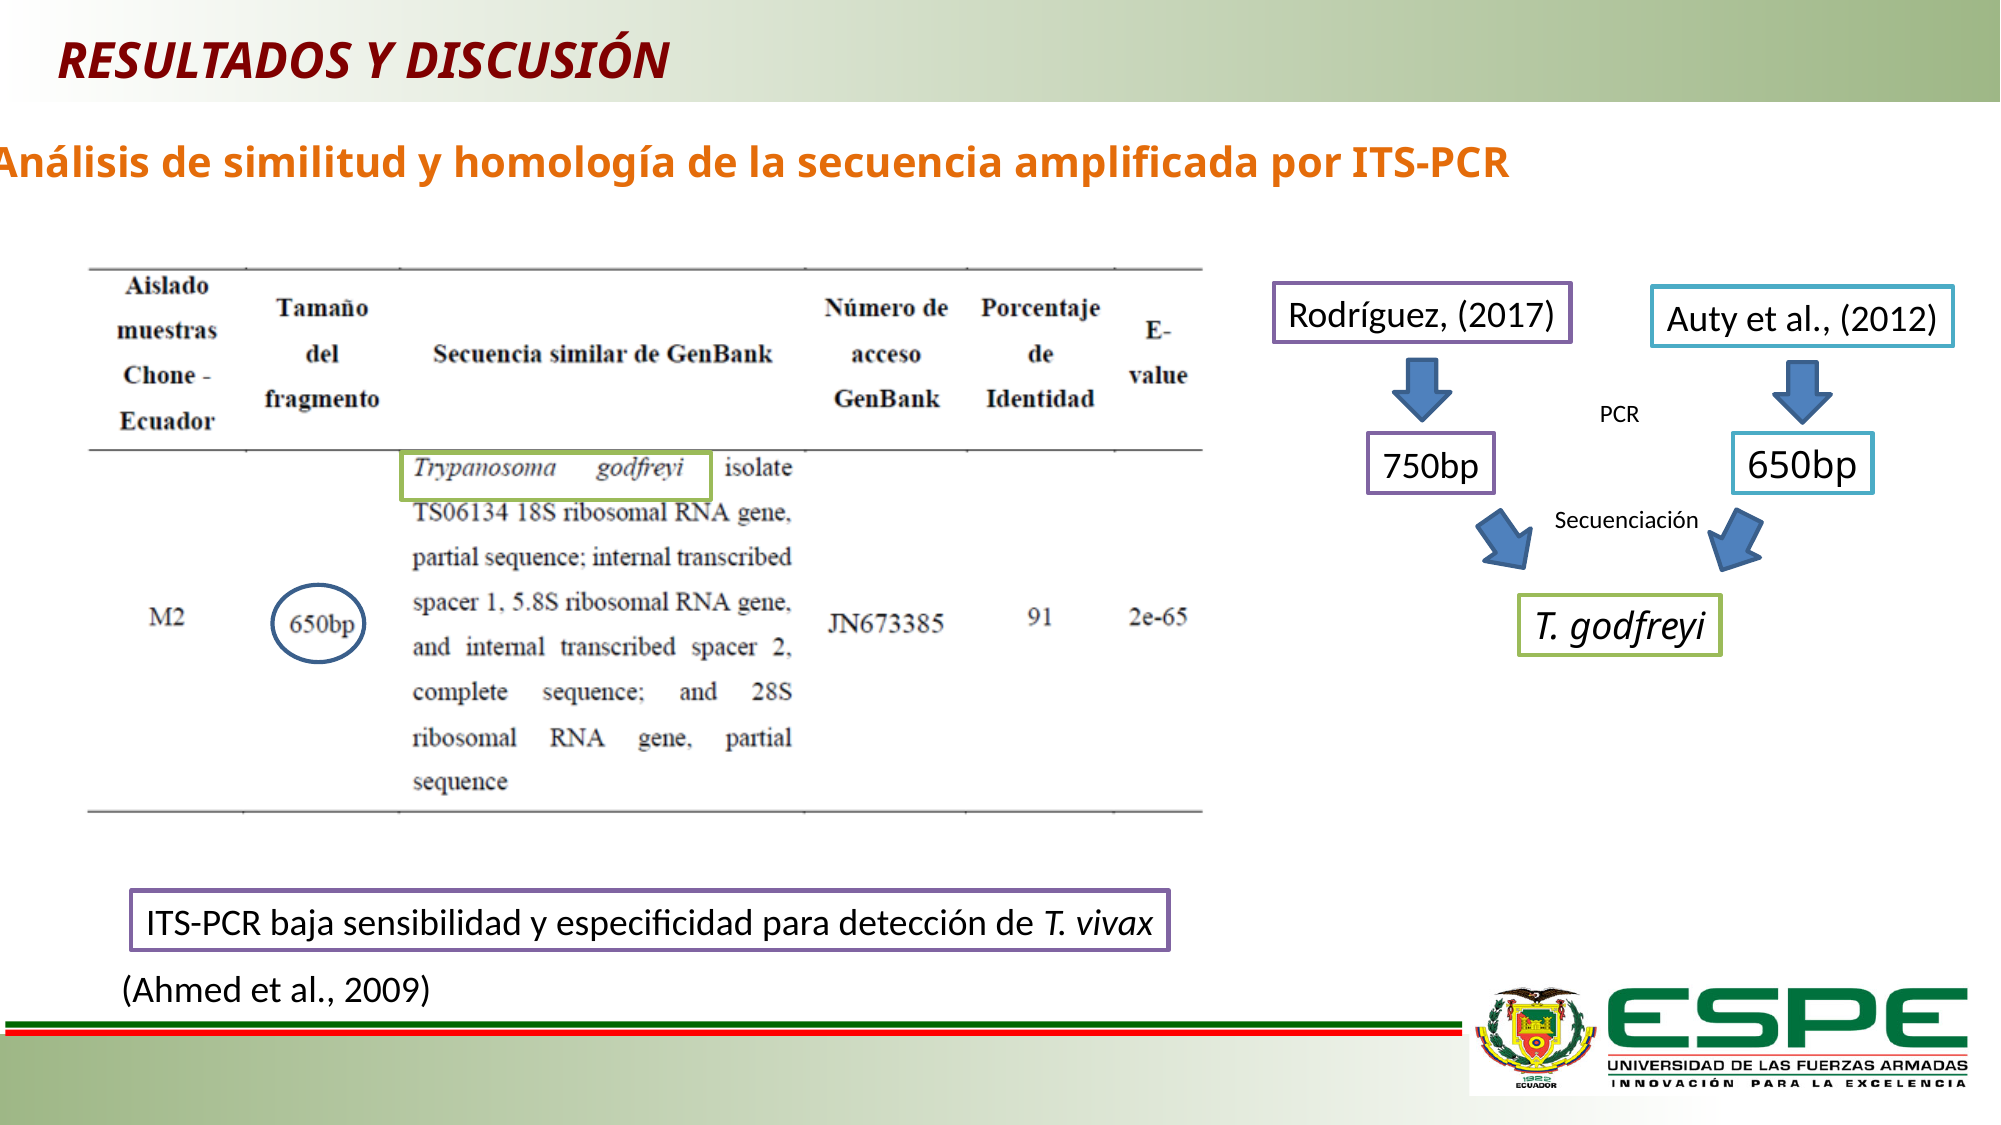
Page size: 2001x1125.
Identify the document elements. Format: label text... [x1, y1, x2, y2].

picture [1469, 976, 1977, 1096]
text_box Auty et al., (2012) [1650, 284, 1955, 348]
text_box RESULTADOS Y DISCUSIÓN [42, 21, 686, 96]
text_box [1710, 507, 1764, 573]
text_box 750bp [1366, 431, 1496, 495]
text_box [1391, 357, 1453, 423]
text_box PCR [1585, 389, 1655, 435]
text_box Secuenciación [1540, 496, 1715, 542]
text_box (Ahmed et al., 2009) [106, 957, 447, 1018]
text_box Rodríguez, (2017) [1272, 281, 1573, 344]
text_box T. godfreyi [1517, 593, 1723, 657]
picture [80, 260, 1214, 824]
text_box 650bp [1731, 431, 1875, 495]
text_box ITS-PCR baja sensibilidad y especificidad para detección de T. vivax [129, 888, 1171, 952]
text_box Análisis de similitud y homología de la secuencia amplificada por ITS-PCR [0, 128, 1537, 193]
text_box [1475, 507, 1533, 570]
text_box [1772, 360, 1833, 425]
